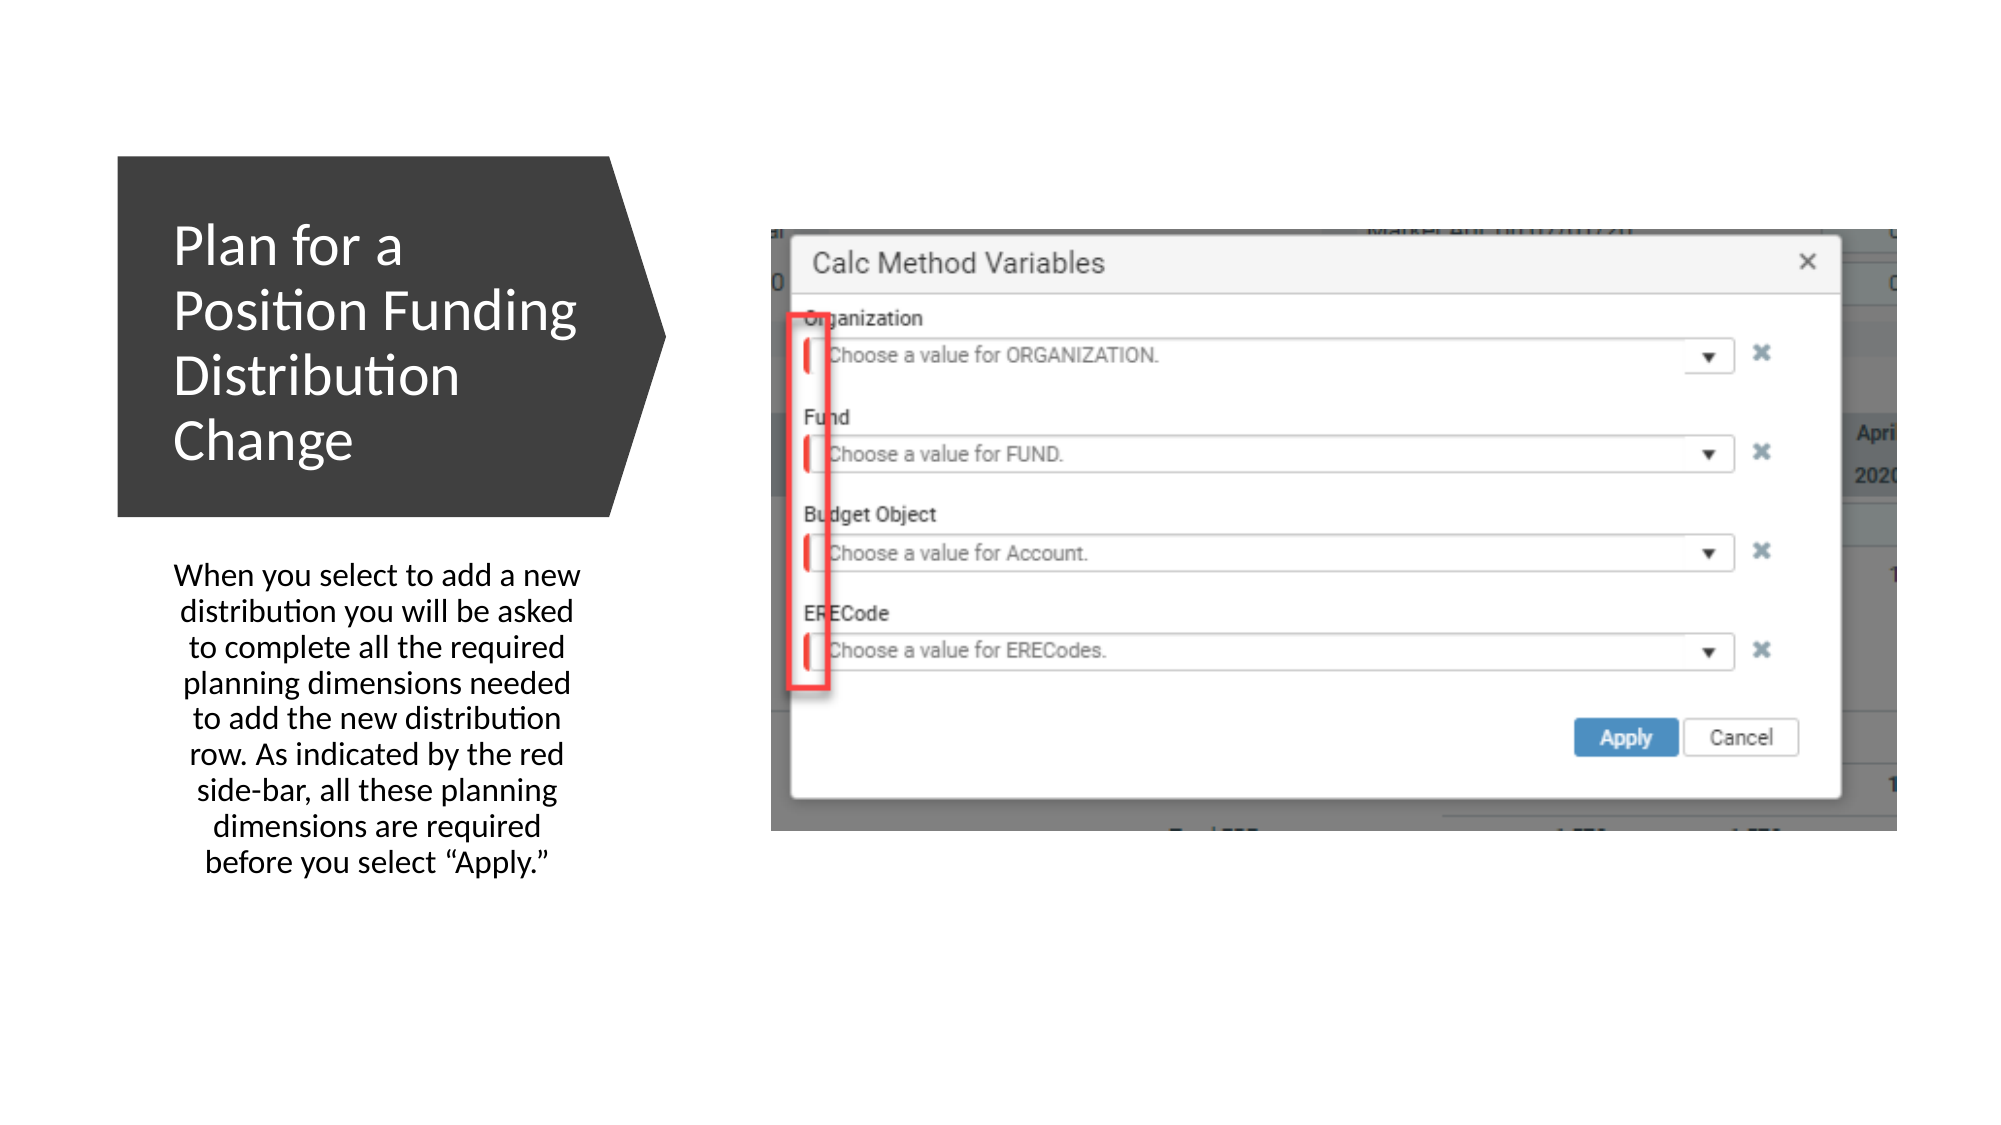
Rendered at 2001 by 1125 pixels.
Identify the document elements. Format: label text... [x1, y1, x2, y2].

title Plan for a Position Funding Distribution Change [158, 197, 597, 490]
picture [771, 229, 1897, 832]
text_box [117, 156, 667, 518]
list When you select to add a new distribution you will be asked to complete all the required planning dimensions needed to add the new distribution row. As indicated by the red side-bar, all these planning dimensions are required before you select “Apply.” [158, 550, 597, 949]
